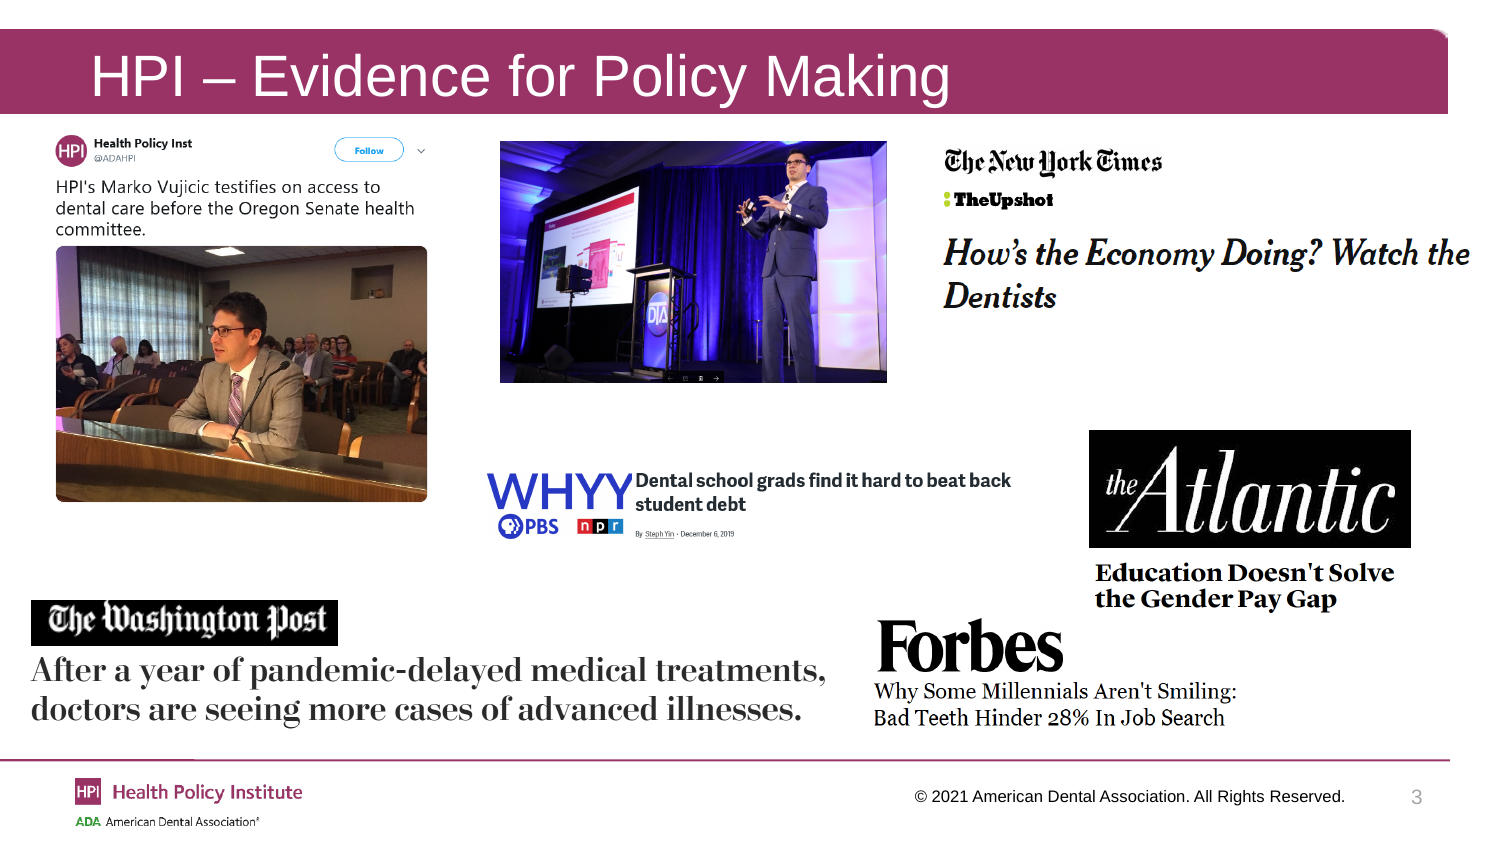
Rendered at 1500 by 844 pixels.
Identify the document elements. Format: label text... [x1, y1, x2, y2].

picture [75, 778, 302, 826]
picture [0, 29, 1448, 114]
picture [943, 145, 1163, 179]
picture [499, 141, 887, 383]
picture [34, 118, 438, 510]
picture [485, 471, 1013, 543]
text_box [1088, 430, 1435, 616]
picture [24, 653, 834, 732]
picture [30, 600, 338, 646]
title HPI – Evidence for Policy Making [75, 33, 1425, 113]
picture [937, 182, 1477, 323]
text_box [867, 618, 1239, 734]
